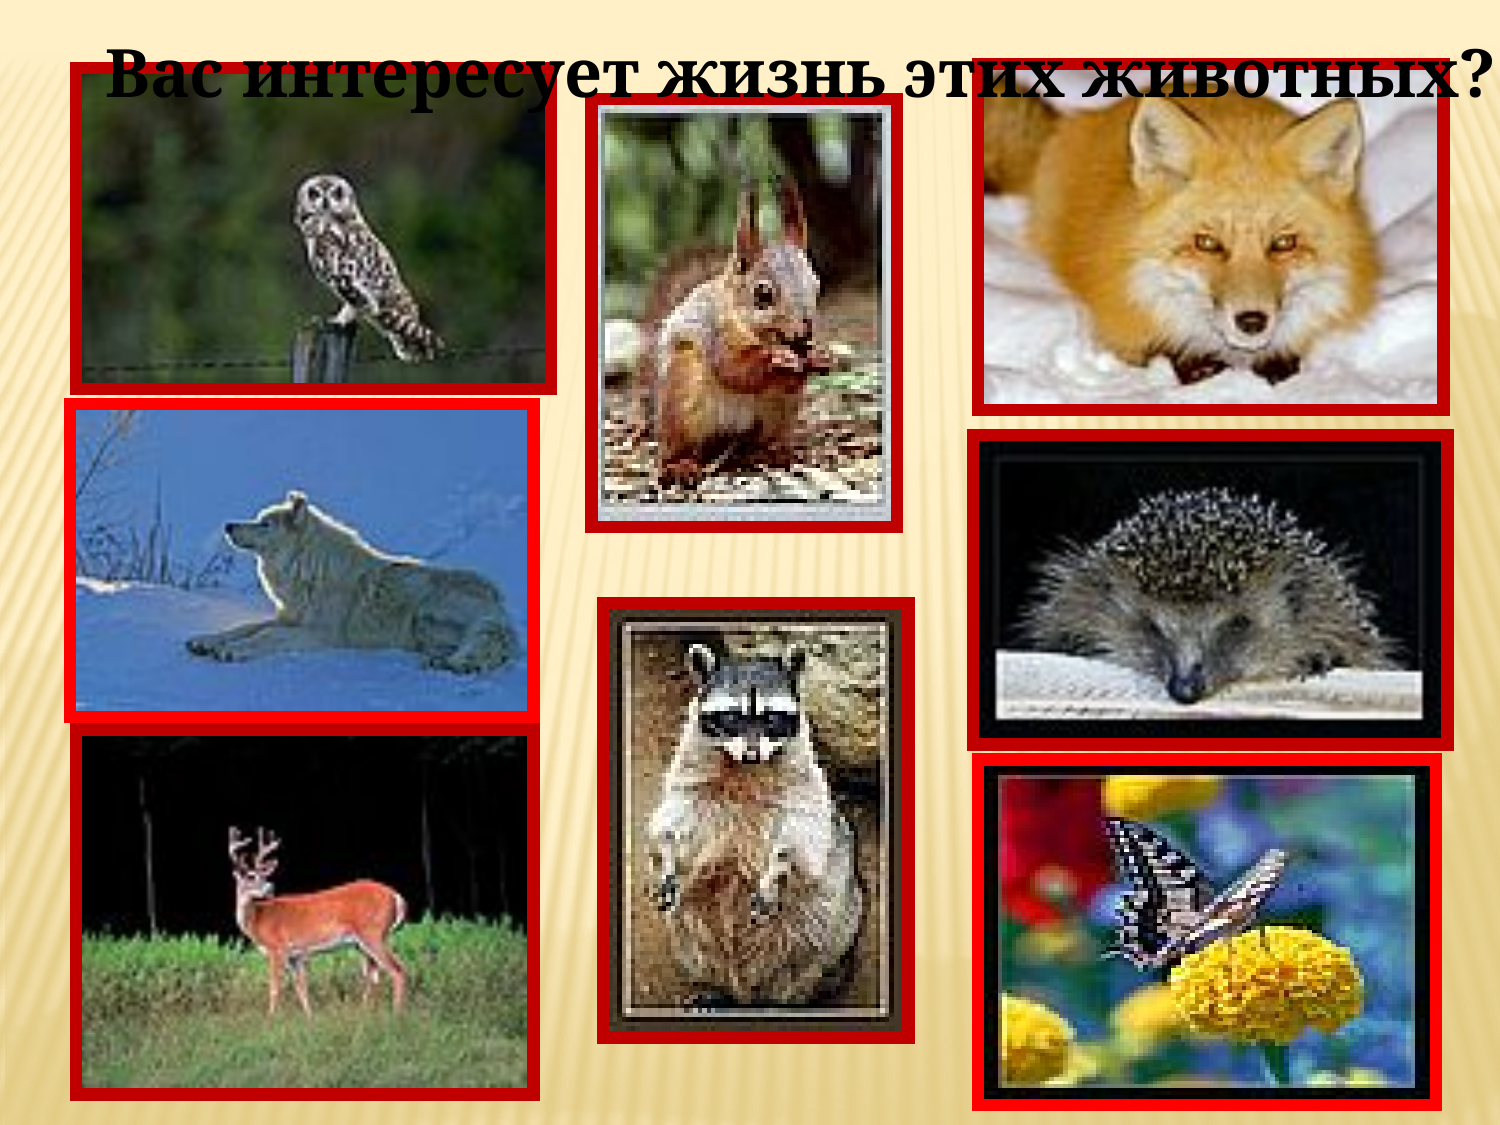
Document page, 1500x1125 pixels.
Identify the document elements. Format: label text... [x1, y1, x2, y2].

picture [597, 105, 891, 522]
picture [81, 73, 546, 384]
picture [978, 440, 1442, 739]
picture [81, 735, 528, 1089]
picture [984, 70, 1438, 405]
picture [75, 409, 528, 712]
picture [609, 609, 903, 1032]
text_box Вас интересует жизнь этих животных? [90, 23, 1500, 119]
picture [984, 765, 1430, 1099]
